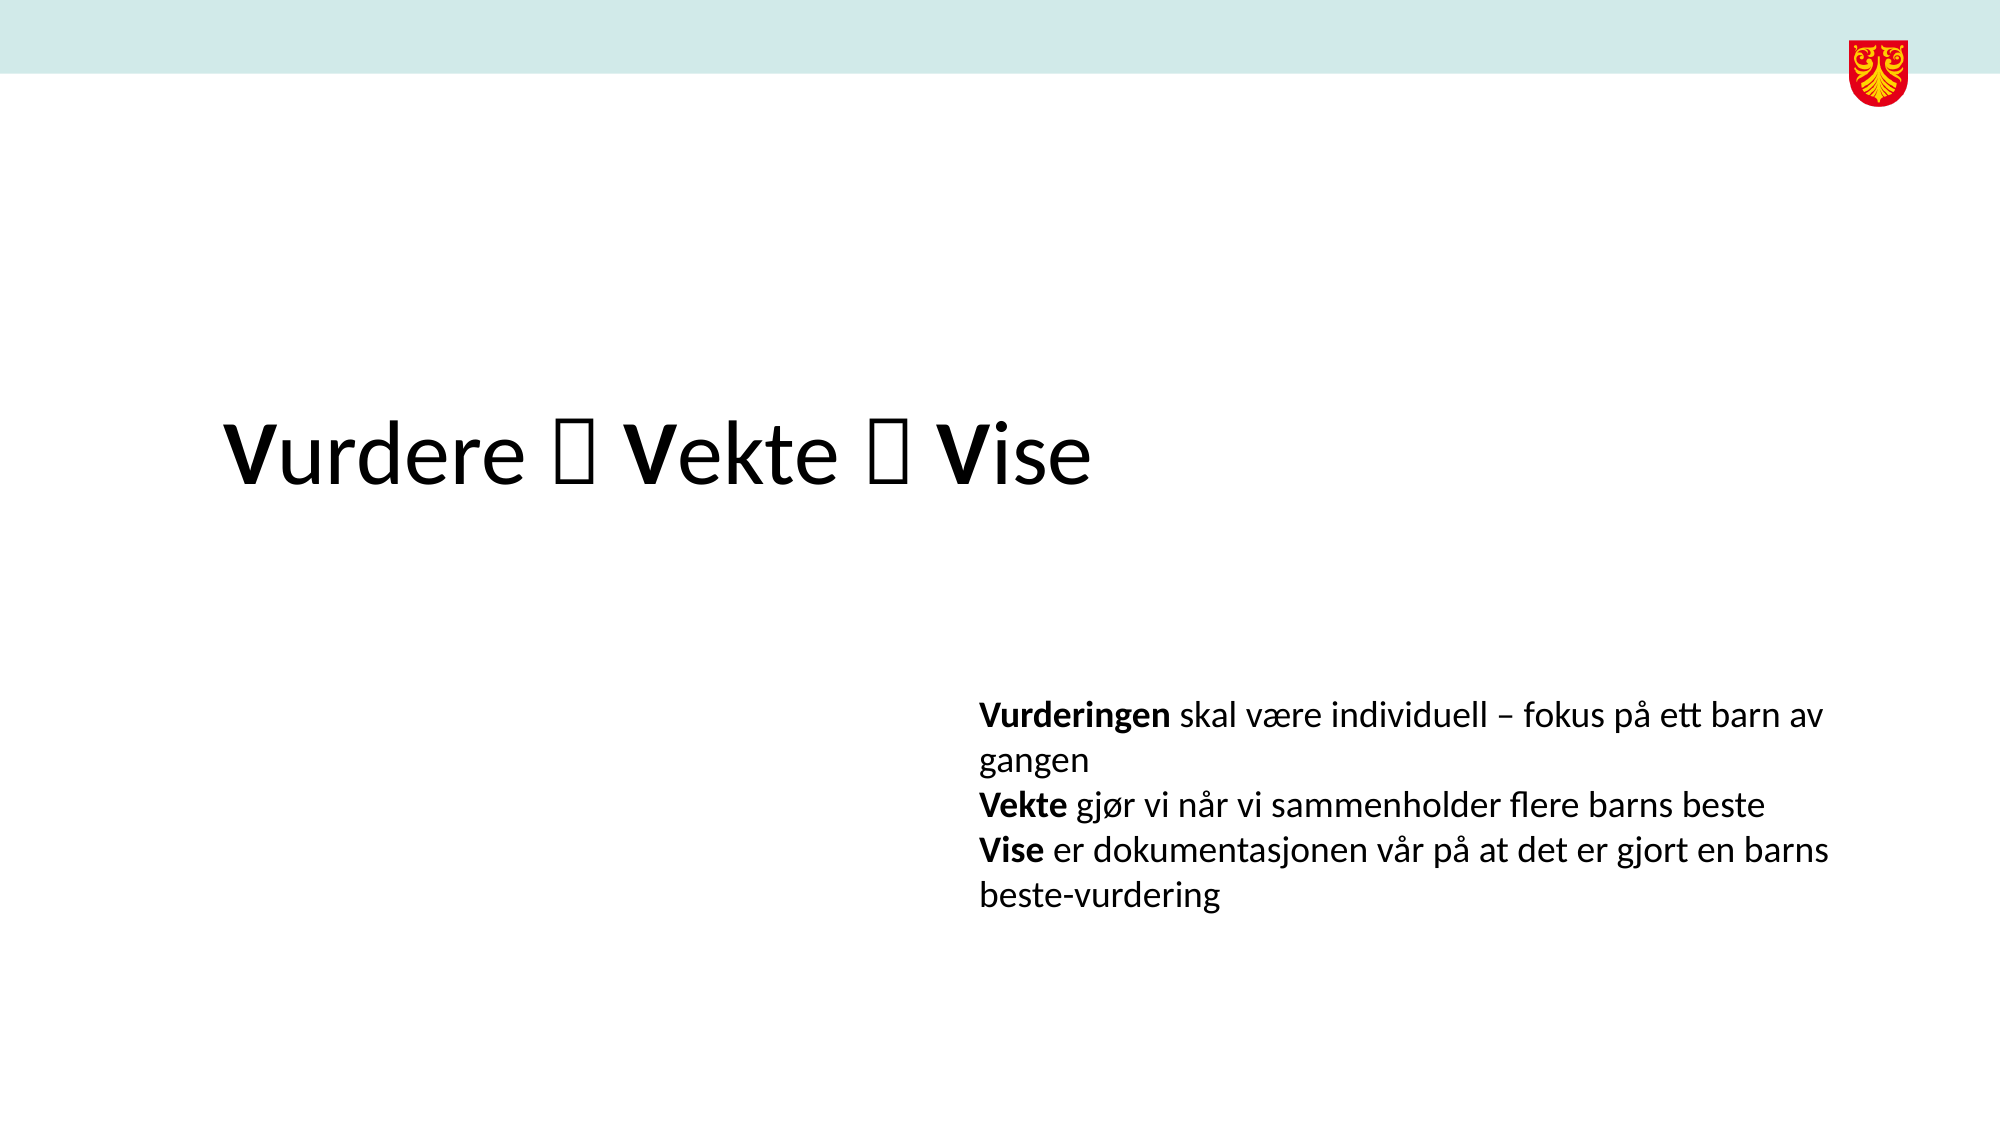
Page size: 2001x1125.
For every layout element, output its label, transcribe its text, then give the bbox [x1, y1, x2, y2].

text_box Vurdere  Vekte  Vise [208, 385, 1721, 510]
picture [1849, 40, 1908, 107]
text_box Vurderingen skal være individuell – fokus på ett barn av gangen Vekte gjør vi når vi sammenholder flere barns beste Vise er dokumentasjonen vår på at det er gjort en barns beste-vurdering [964, 683, 1910, 923]
